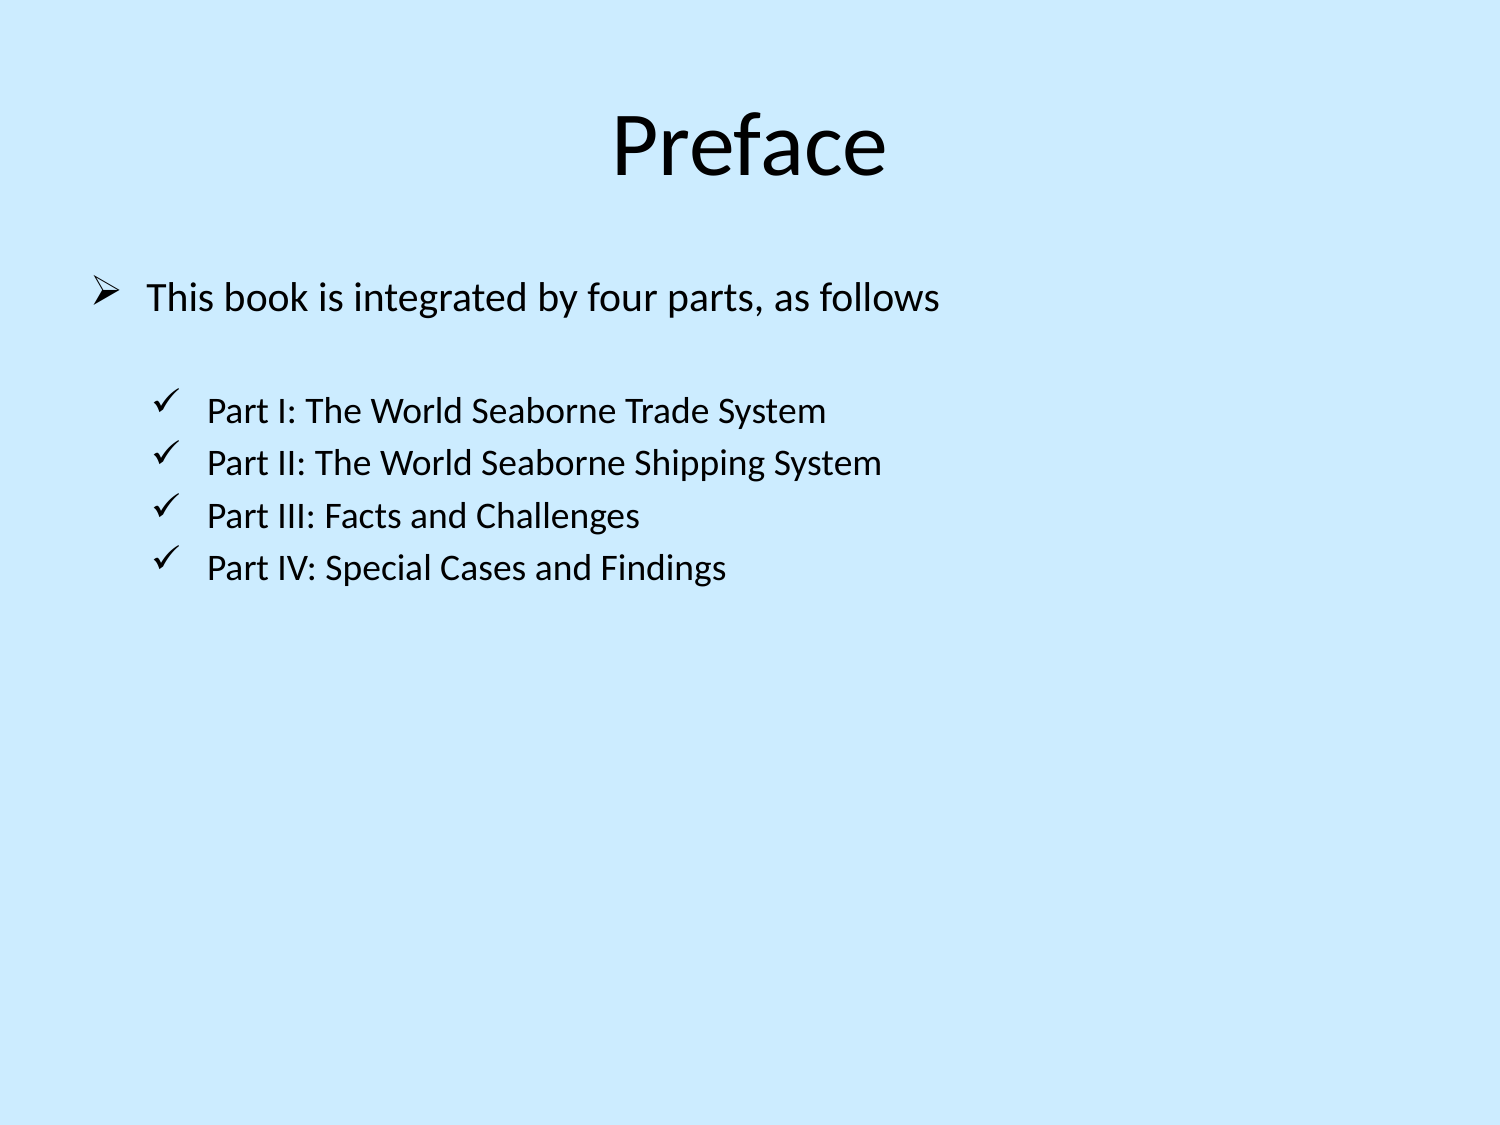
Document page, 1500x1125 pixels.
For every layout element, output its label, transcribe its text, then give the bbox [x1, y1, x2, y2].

title Preface [74, 44, 1426, 233]
list This book is integrated by four parts, as follows Part I: The World Seaborne Trade System Part II: The World Seaborne Shipping System Part III: Facts and Challenges Part IV: Special Cases and Findings [74, 262, 1426, 1006]
